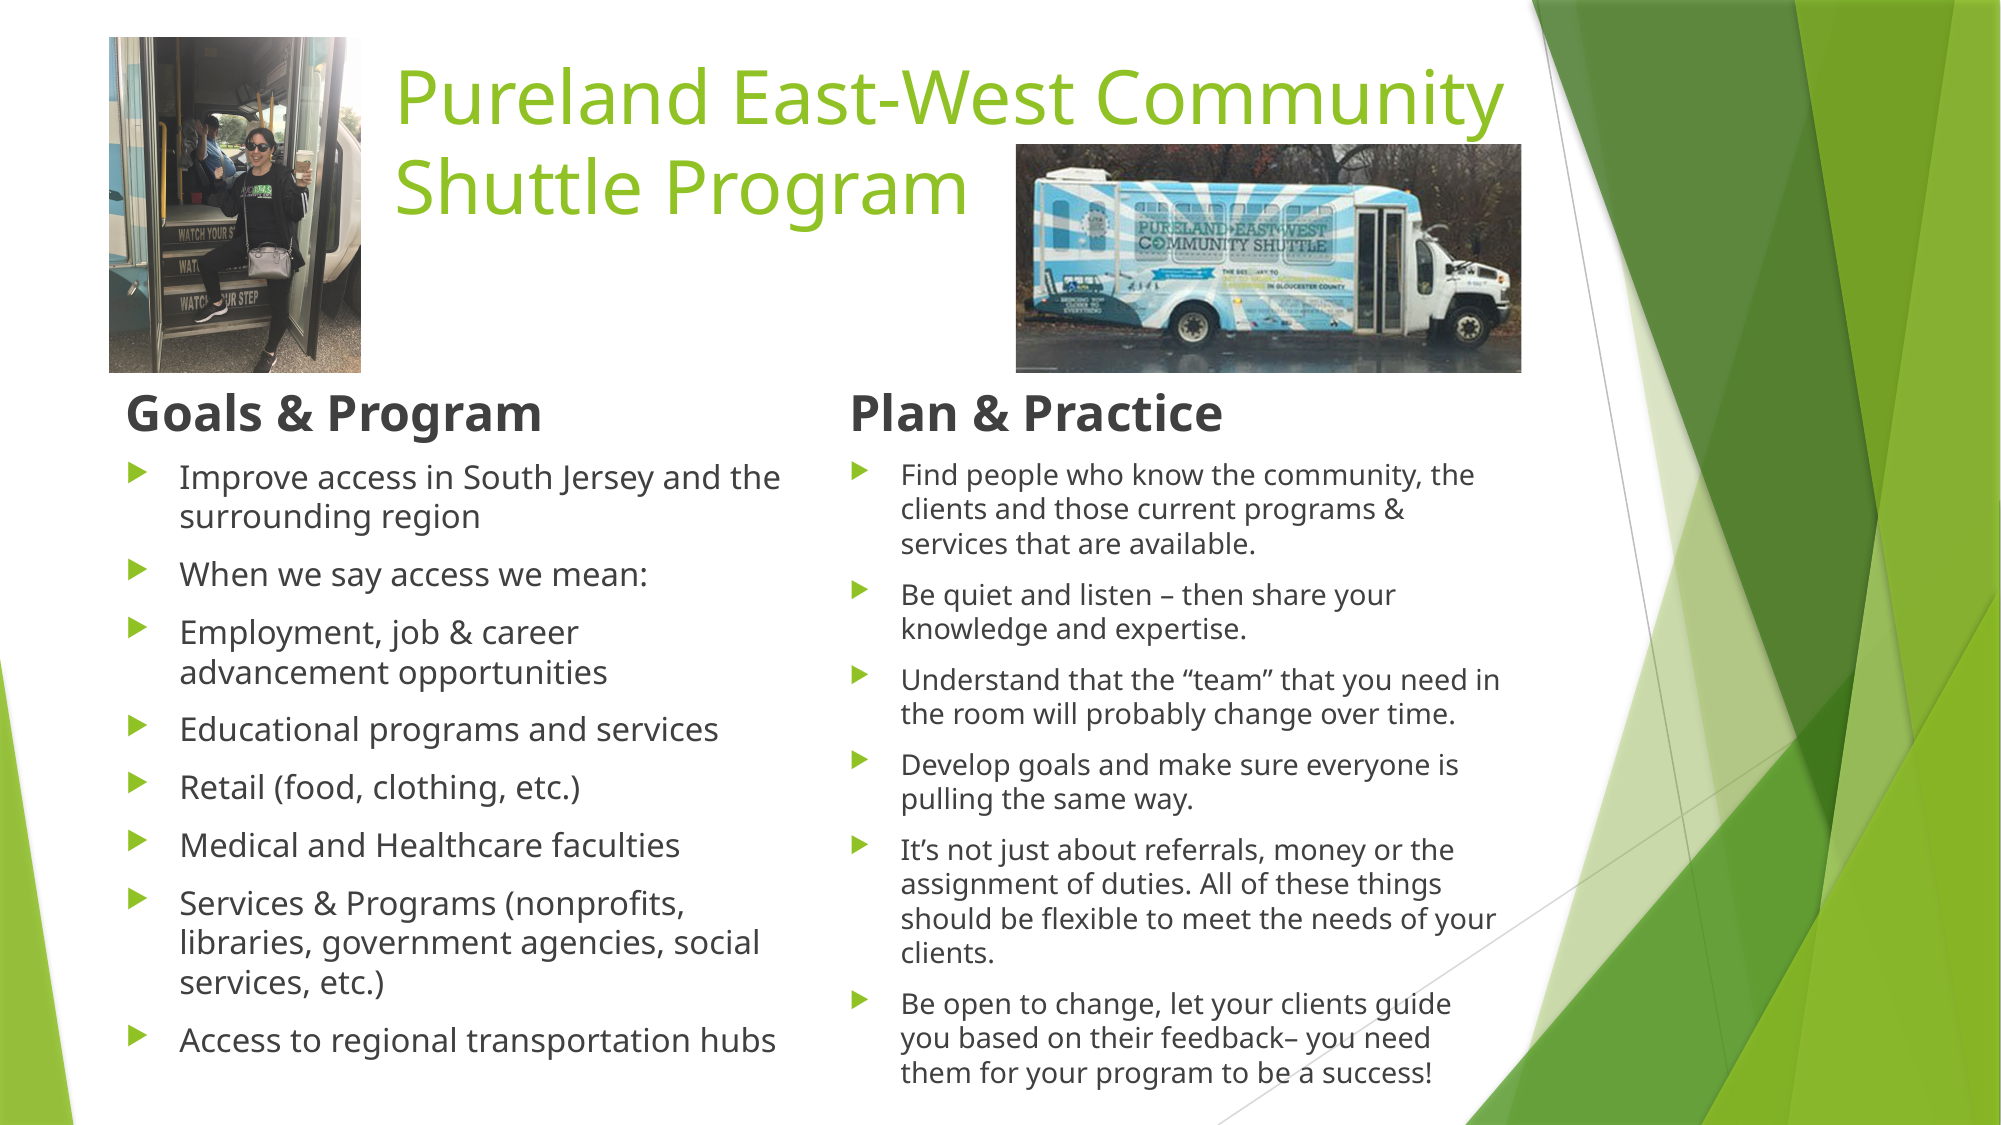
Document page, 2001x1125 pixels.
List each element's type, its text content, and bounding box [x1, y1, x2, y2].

picture [1015, 143, 1522, 374]
picture [108, 36, 362, 374]
list Improve access in South Jersey and the surrounding region When we say access we mean: Employment, job & career advancement opportunities Educational programs and services Retail (food, clothing, etc.) Medical and Healthcare faculties Services & Programs (nonprofits, libraries, government agencies, social services, etc.) Access to regional transportation hubs [110, 448, 798, 1084]
list Plan & Practice [834, 354, 1589, 449]
list Goals & Program [110, 354, 798, 448]
title Pureland East-West Community Shuttle Program [379, 41, 1522, 259]
list Find people who know the community, the clients and those current programs & services that are available. Be quiet and listen – then share your knowledge and expertise. Understand that the “team” that you need in the room will probably change over time. Develop goals and make sure everyone is pulling the same way. It’s not just about referrals, money or the assignment of duties. All of these things should be flexible to meet the needs of your clients. Be open to change, let your clients guide you based on their feedback– you need them for your program to be a success! [834, 448, 1522, 1105]
